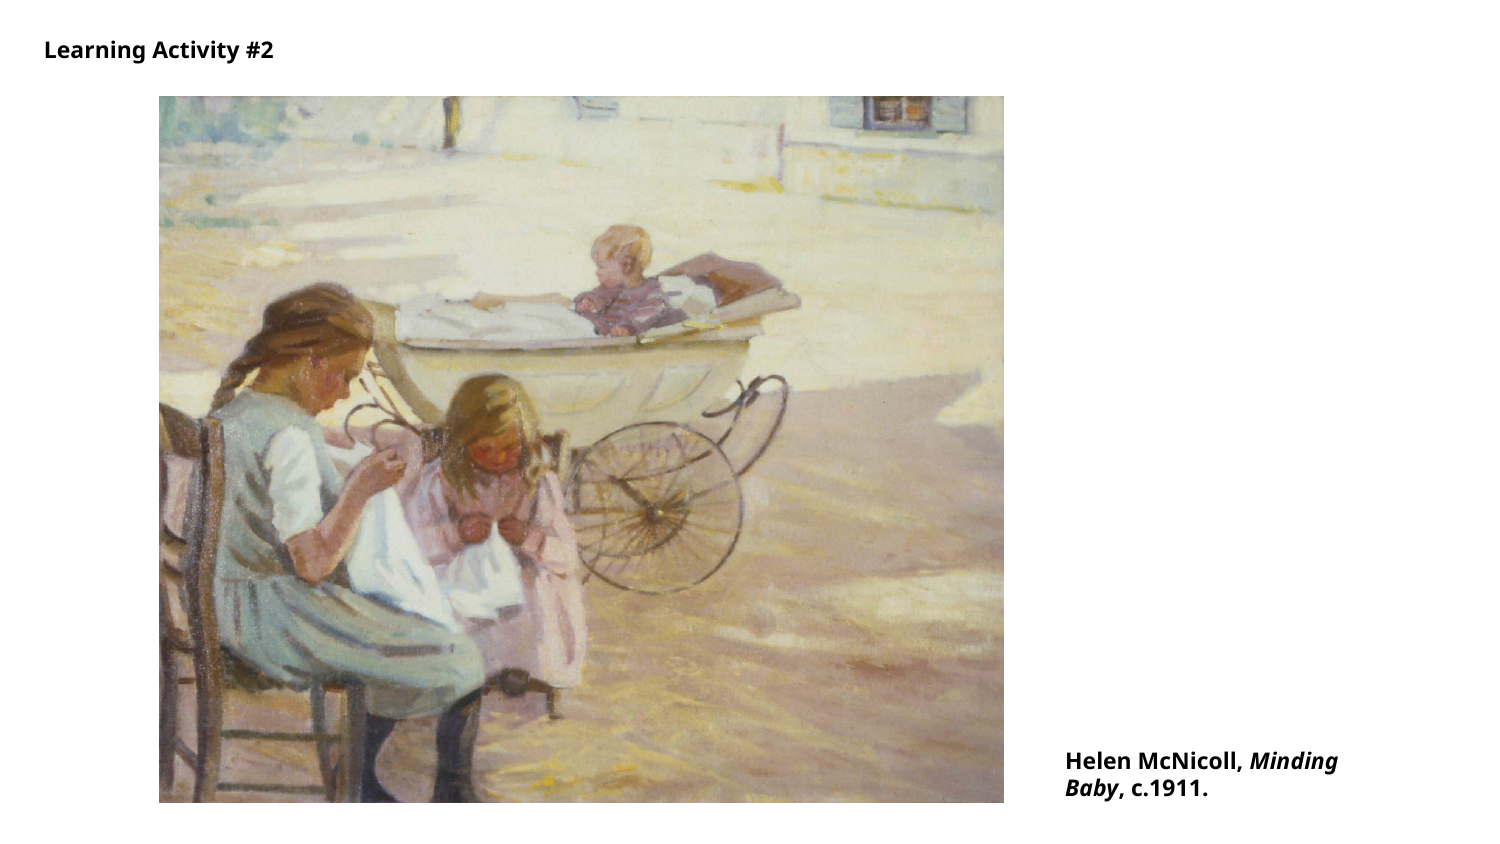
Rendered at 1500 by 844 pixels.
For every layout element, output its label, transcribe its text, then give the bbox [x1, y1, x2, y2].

picture [158, 96, 1004, 803]
text_box Learning Activity #2 [28, 16, 329, 227]
text_box Helen McNicoll, Minding Baby, c.1911. [1050, 731, 1377, 799]
